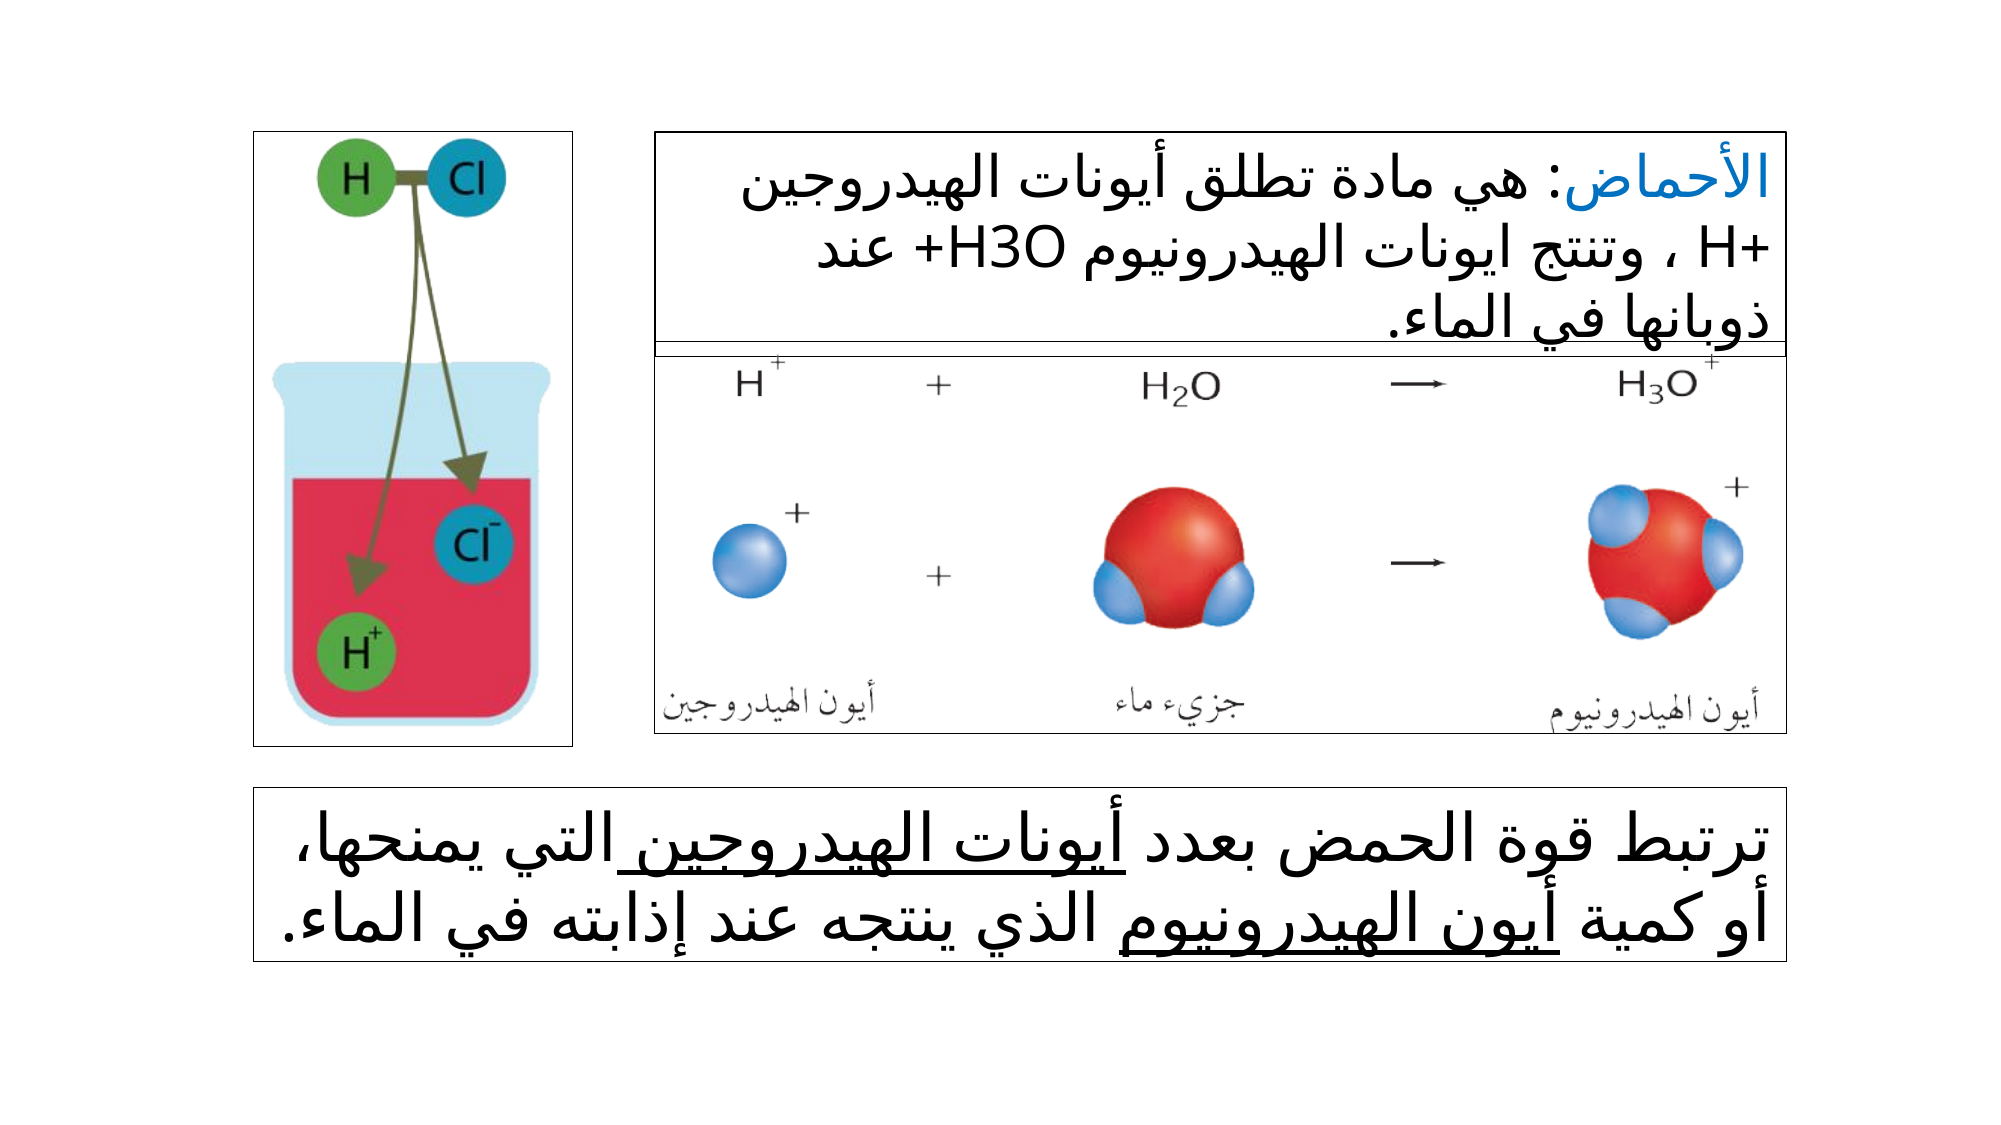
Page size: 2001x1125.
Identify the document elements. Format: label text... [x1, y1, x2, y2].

picture [252, 131, 573, 747]
picture [654, 341, 1787, 734]
text_box ترتبط قوة الحمض بعدد أيونات الهيدروجين التي يمنحها، أو كمية أيون الهيدرونيوم الذي ينتجه عند إذابته في الماء. [253, 787, 1787, 962]
text_box الأحماض: هي مادة تطلق أيونات الهيدروجين +H ، وتنتج ايونات الهيدرونيوم H3O+ عند ذوبانها في الماء. [654, 131, 1787, 341]
